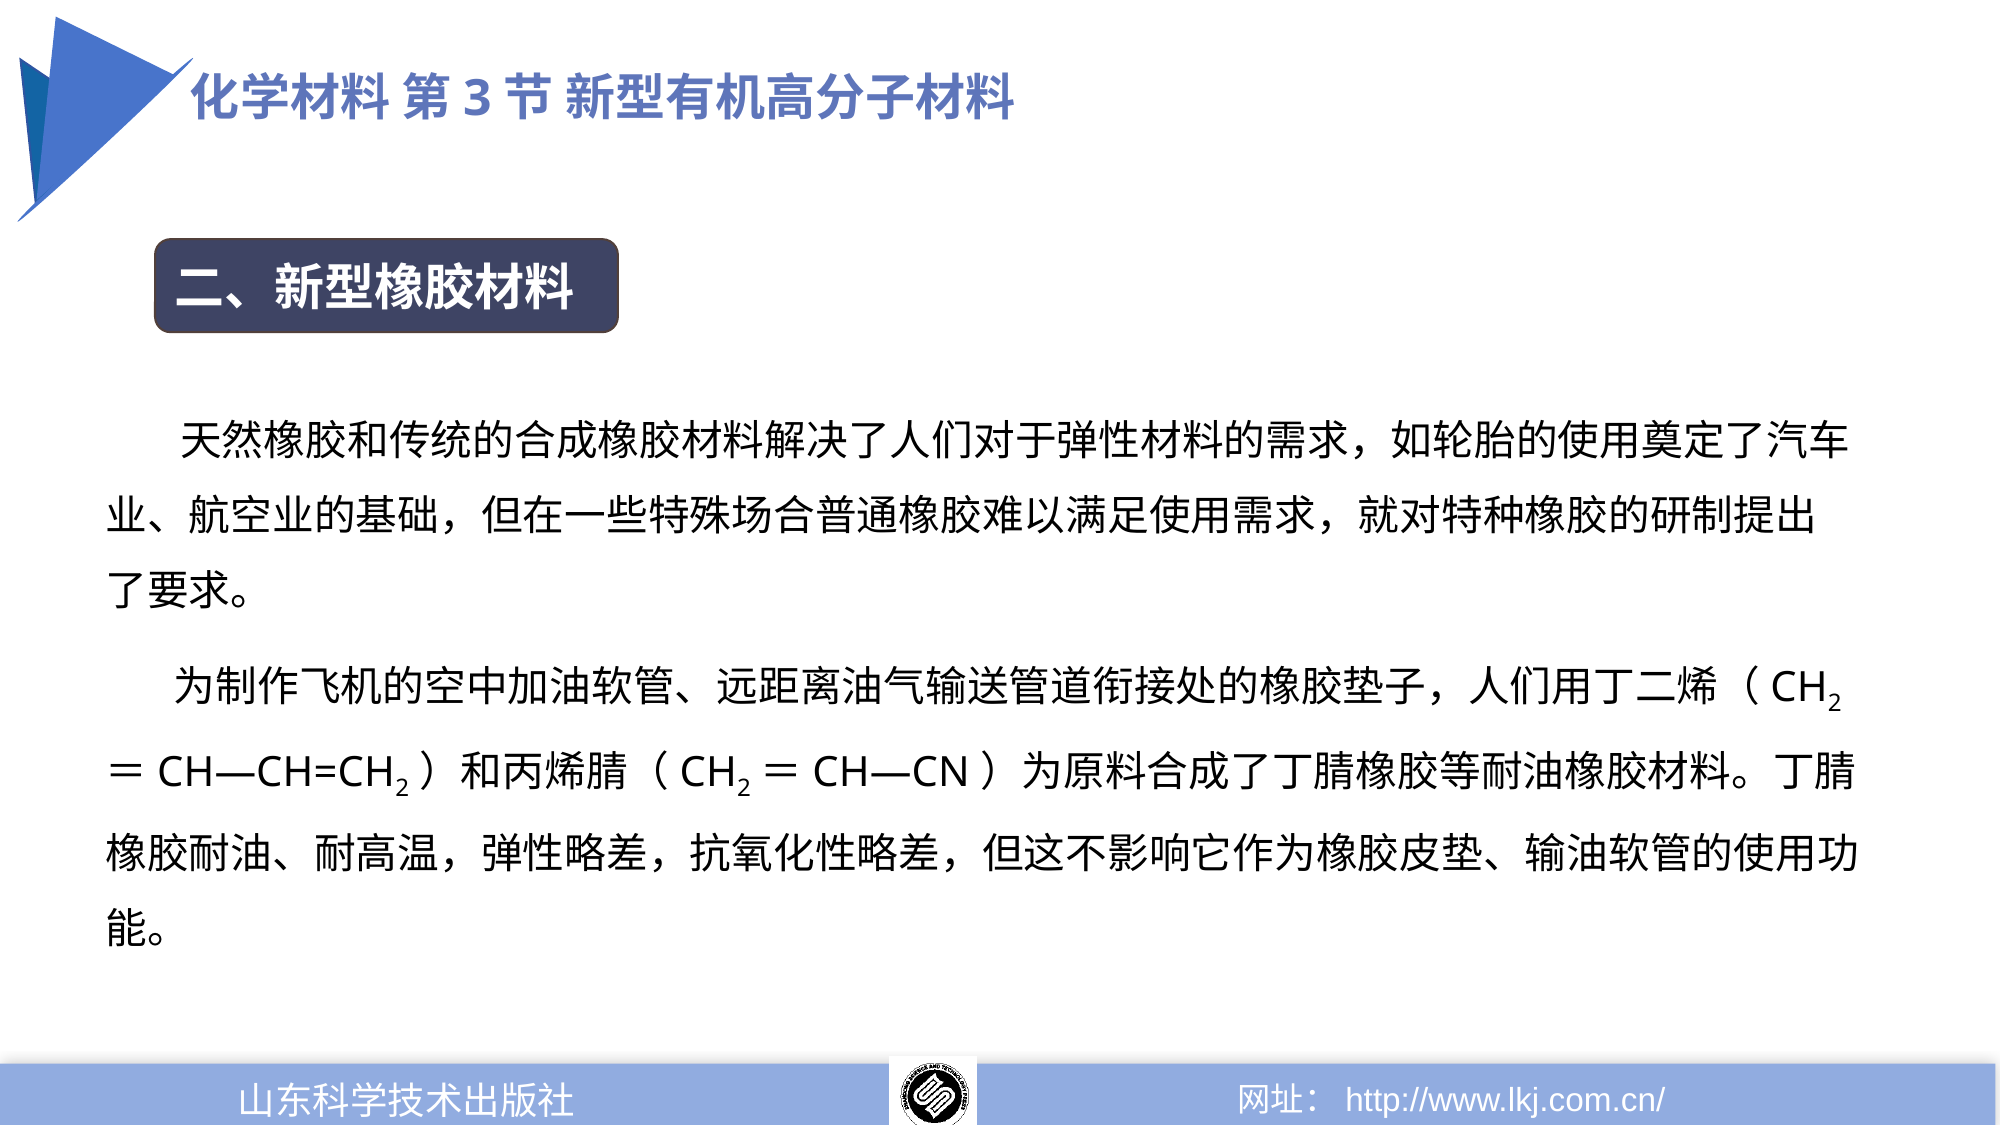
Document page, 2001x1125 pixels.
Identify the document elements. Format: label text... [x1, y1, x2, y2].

text_box 山东科学技术出版社 [222, 1069, 889, 1125]
text_box 天然橡胶和传统的合成橡胶材料解决了人们对于弹性材料的需求，如轮胎的使用奠定了汽车业、航空业的基础，但在一些特殊场合普通橡胶难以满足使用需求，就对特种橡胶的研制提出了要求。 [90, 381, 1872, 622]
text_box 二、新型橡胶材料 [153, 238, 619, 334]
text_box [978, 1062, 1997, 1125]
text_box [0, 1062, 889, 1125]
text_box 为制作飞机的空中加油软管、远距离油气输送管道衔接处的橡胶垫子，人们用丁二烯（CH2＝CH—CH=CH2）和丙烯腈（CH2＝CH—CN）为原料合成了丁腈橡胶等耐油橡胶材料。丁腈橡胶耐油、耐高温，弹性略差，抗氧化性略差，但这不影响它作为橡胶皮垫、输油软管的使用功能。 [90, 623, 1890, 959]
picture [889, 1055, 978, 1125]
text_box 化学材料 第3节 新型有机高分子材料 [226, 58, 1493, 134]
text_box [0, 29, 226, 182]
text_box 网址：http://www.lkj.com.cn/ [1222, 1070, 1890, 1125]
